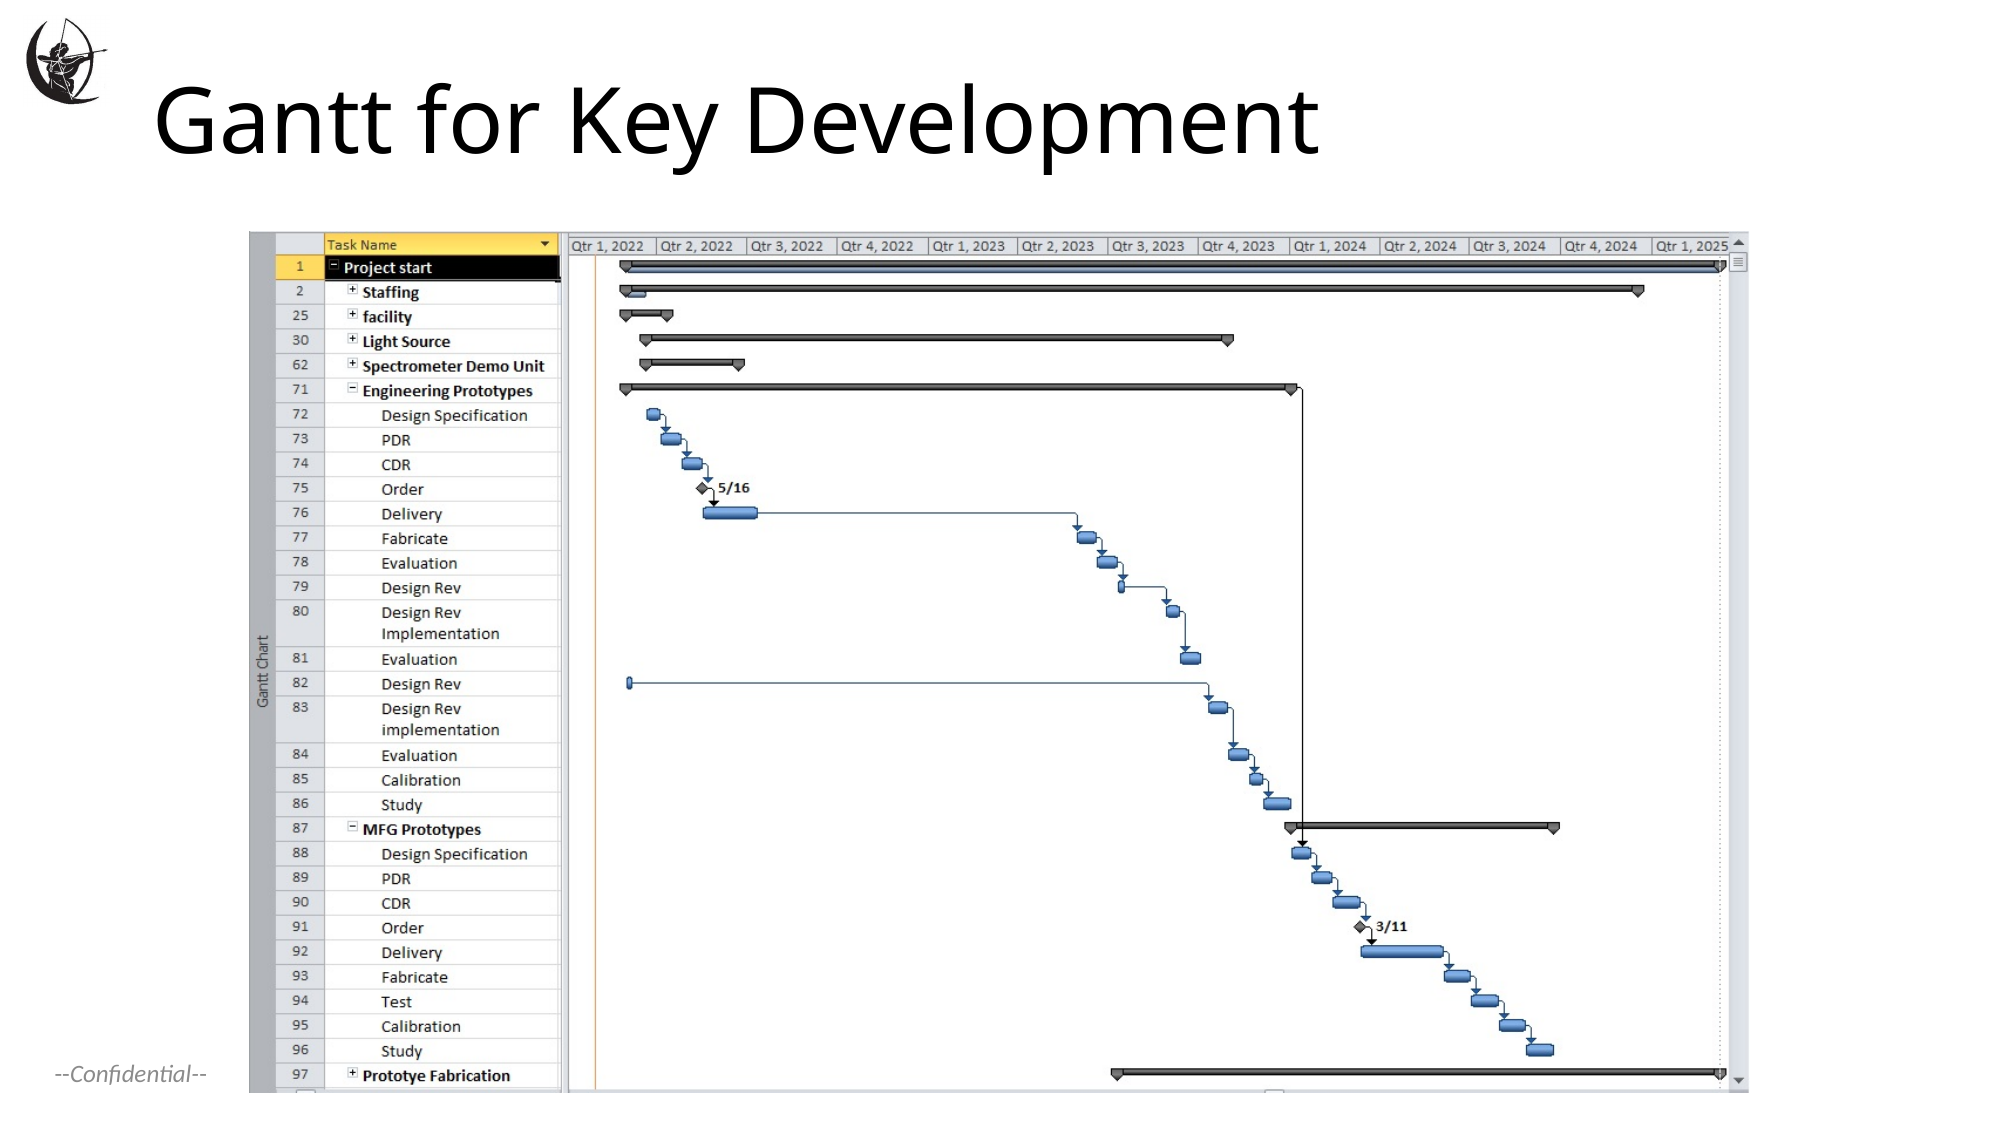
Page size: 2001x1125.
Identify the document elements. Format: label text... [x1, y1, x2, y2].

footer --Confidential-- [37, 1042, 224, 1103]
title Gantt for Key Development [137, 59, 1863, 187]
picture [23, 15, 110, 107]
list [249, 231, 1750, 1093]
